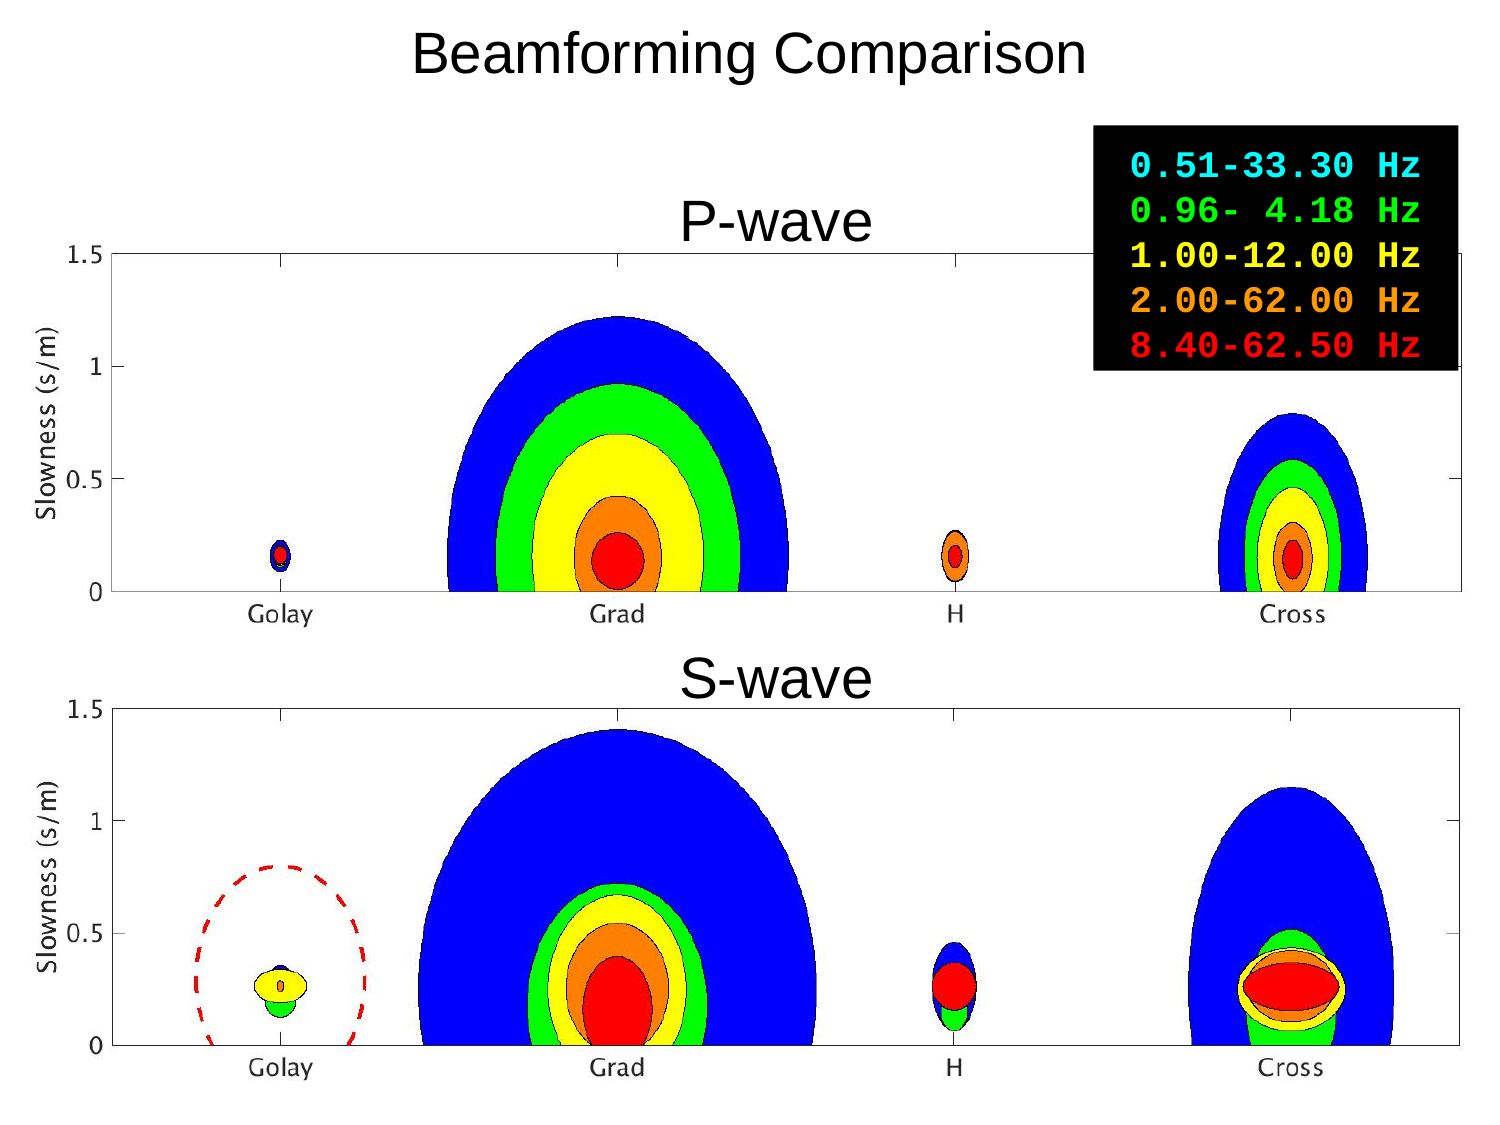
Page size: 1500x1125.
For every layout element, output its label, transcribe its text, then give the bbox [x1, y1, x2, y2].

text_box 0.51-33.30 Hz 0.96- 4.18 Hz 1.00-12.00 Hz 2.00-62.00 Hz 8.40-62.50 Hz [1093, 125, 1459, 227]
text_box S-wave [522, 644, 1015, 677]
picture [25, 678, 1475, 1091]
text_box P-wave [522, 166, 1015, 227]
title Beamforming Comparison [51, 0, 1449, 126]
picture [25, 228, 1475, 636]
